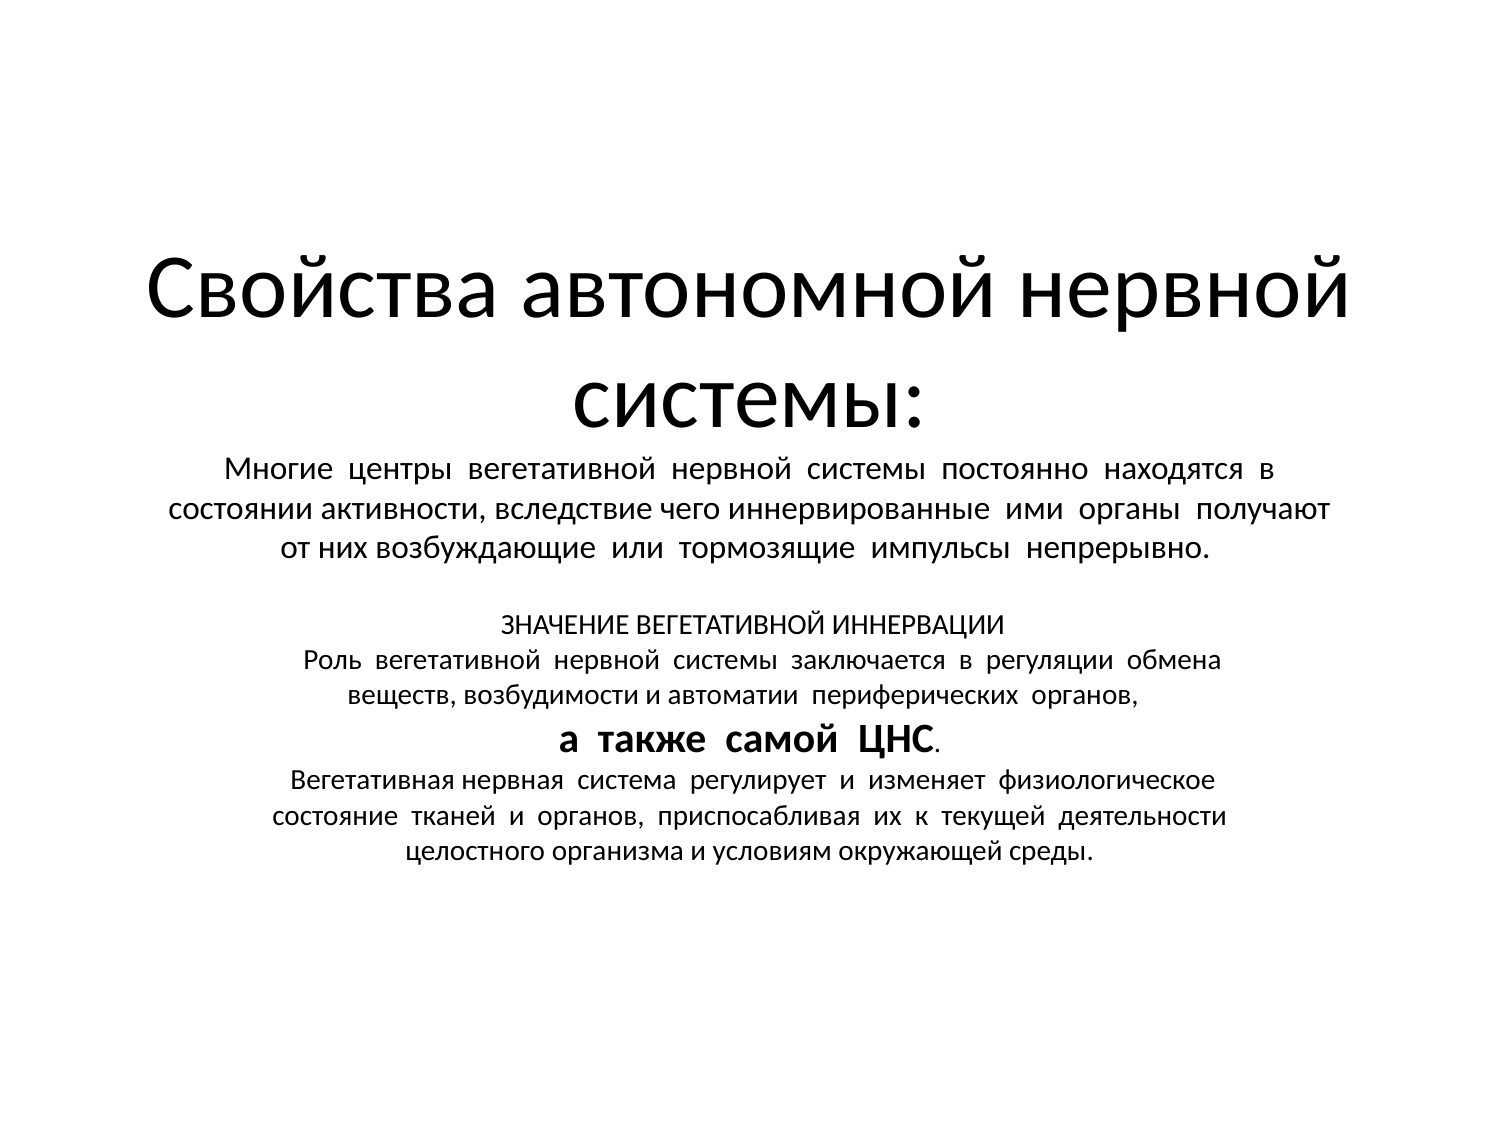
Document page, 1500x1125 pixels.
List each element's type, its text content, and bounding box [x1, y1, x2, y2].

title Свойства автономной нервной системы: Многие центры вегетативной нервной системы постоянно находятся в состоянии активности, вследствие чего иннервированные ими органы получают от них возбуждающие или тормозящие импульсы непрерывно. ЗНАЧЕНИЕ ВЕГЕТАТИВНОЙ ИННЕРВАЦИИ Роль вегетативной нервной системы заключается в регуляции обмена веществ, возбудимости и автоматии периферических органов, а также самой ЦНС. Вегетативная нервная система регулирует и изменяет физиологическое состояние тканей и органов, приспосабливая их к текущей деятельности целостного организма и условиям окружающей среды. [75, 45, 1425, 1047]
